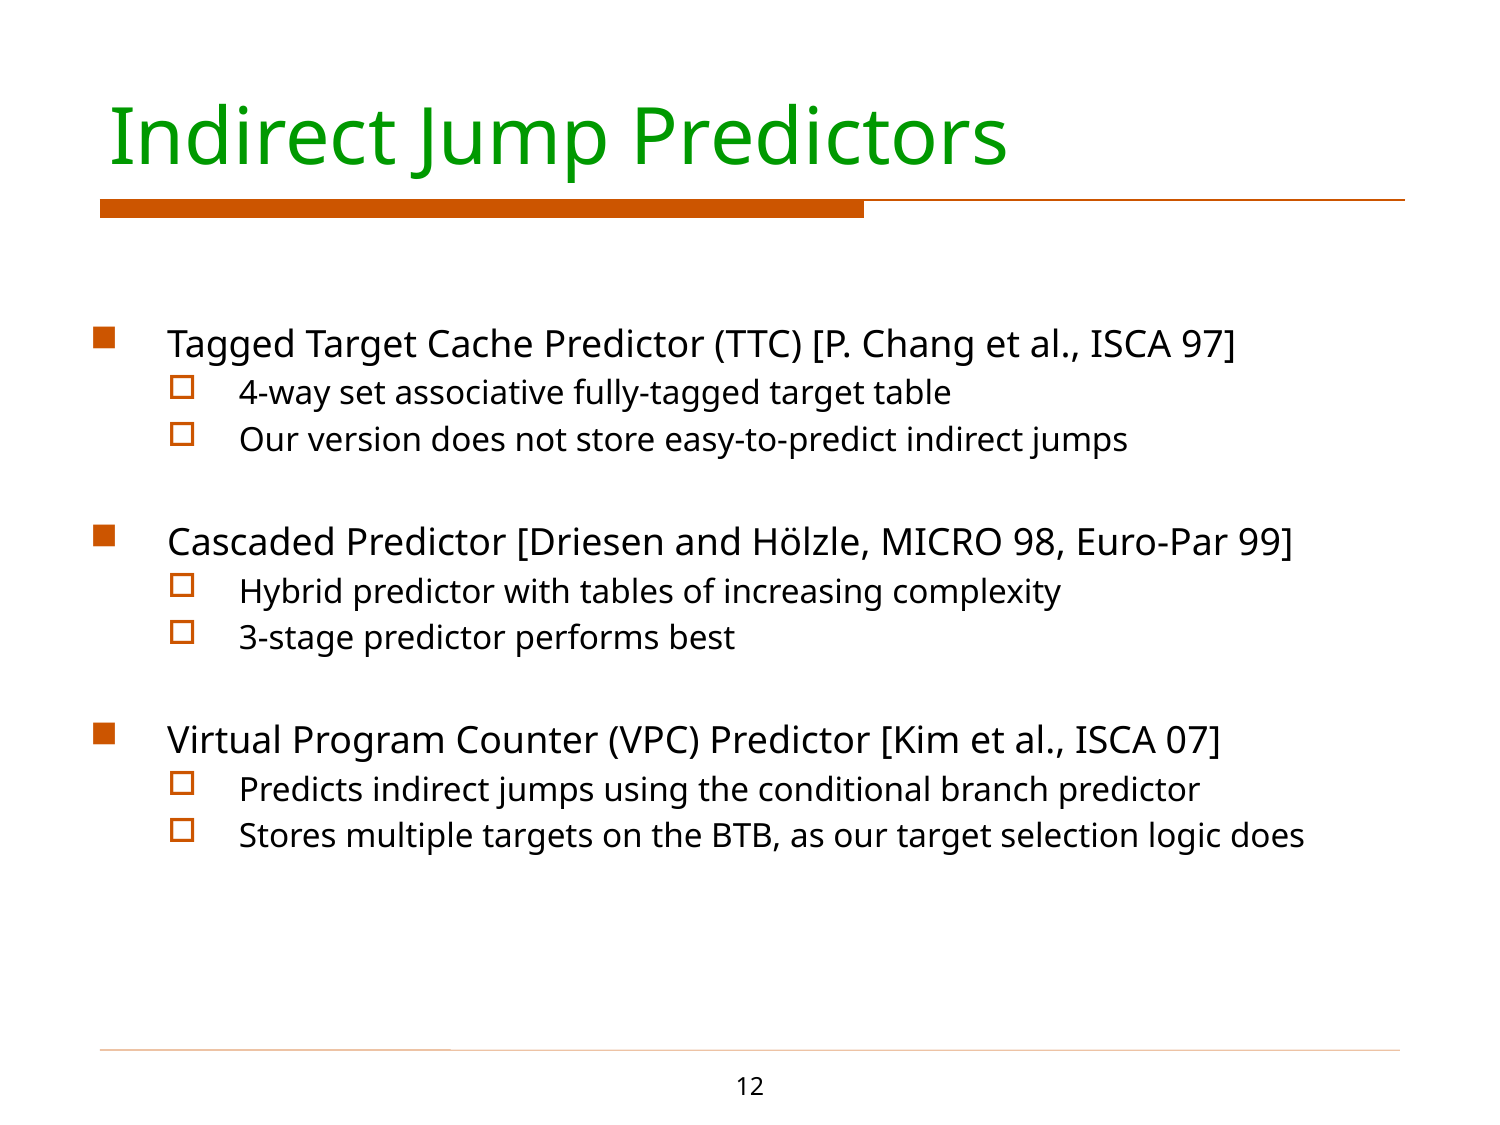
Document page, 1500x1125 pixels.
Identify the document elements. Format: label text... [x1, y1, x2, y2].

title Indirect Jump Predictors [93, 49, 1407, 188]
list Tagged Target Cache Predictor (TTC) [P. Chang et al., ISCA 97] 4-way set associative fully-tagged target table Our version does not store easy-to-predict indirect jumps Cascaded Predictor [Driesen and Hölzle, MICRO 98, Euro-Par 99] Hybrid predictor with tables of increasing complexity 3-stage predictor performs best Virtual Program Counter (VPC) Predictor [Kim et al., ISCA 07] Predicts indirect jumps using the conditional branch predictor Stores multiple targets on the BTB, as our target selection logic does [74, 312, 1483, 1001]
footer 12 [512, 1062, 988, 1103]
